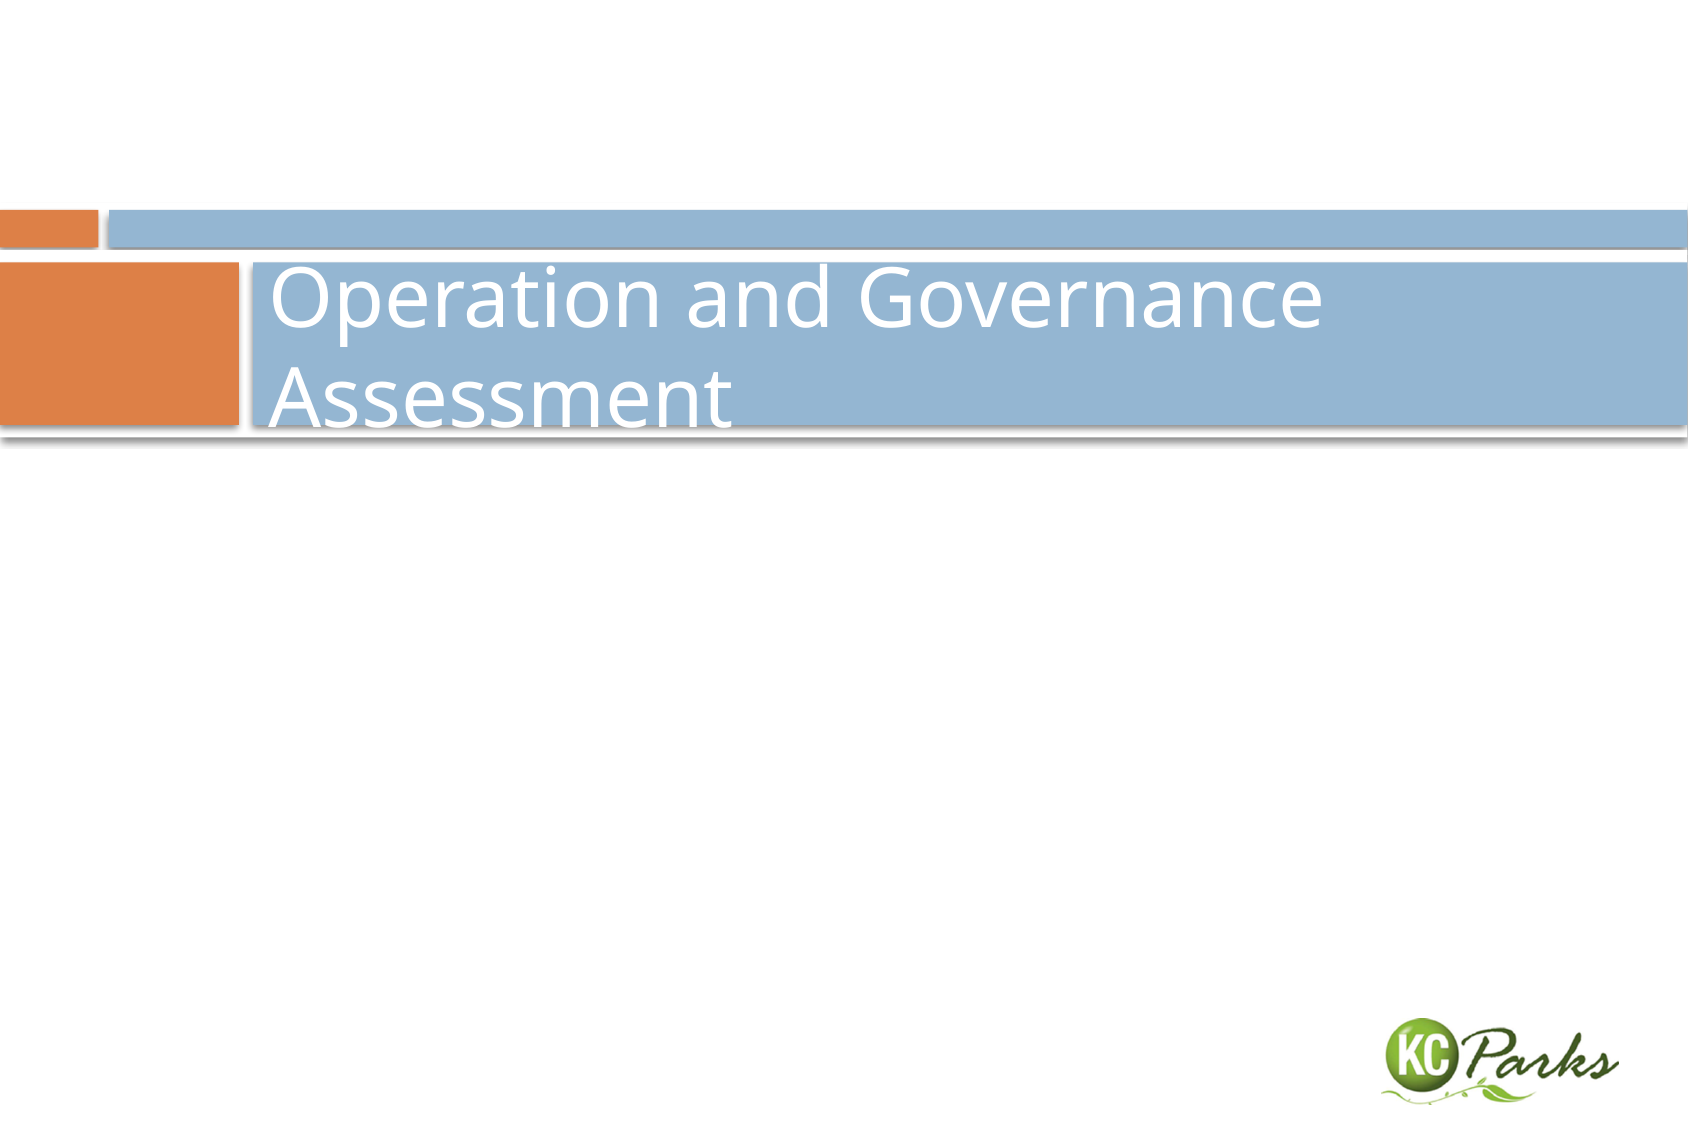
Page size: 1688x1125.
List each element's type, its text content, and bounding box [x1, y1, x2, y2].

picture [1381, 1018, 1619, 1105]
title Operation and Governance Assessment [253, 262, 1660, 425]
